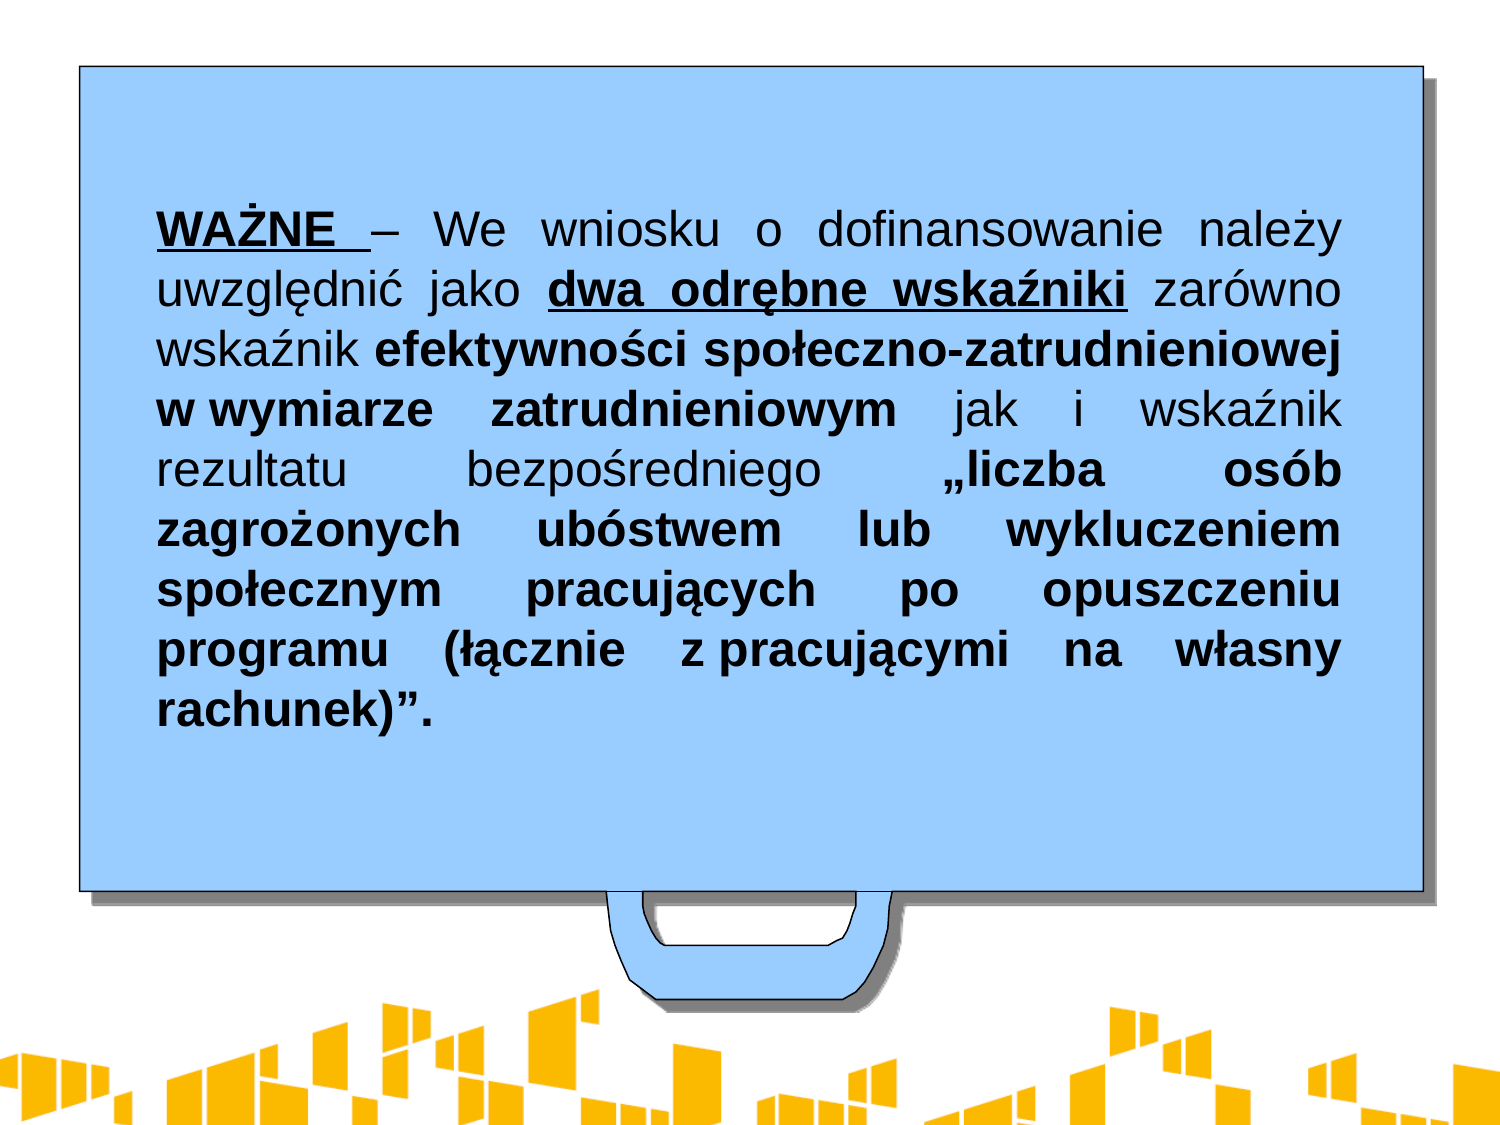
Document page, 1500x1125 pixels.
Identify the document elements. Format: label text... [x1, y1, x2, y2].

text_box WAŻNE – We wniosku o dofinansowanie należy uwzględnić jako dwa odrębne wskaźniki zarówno wskaźnik efektywności społeczno-zatrudnieniowej w wymiarze zatrudnieniowym jak i wskaźnik rezultatu bezpośredniego „liczba osób zagrożonych ubóstwem lub wykluczeniem społecznym pracujących po opuszczeniu programu (łącznie z pracującymi na własny rachunek)”. [79, 66, 1424, 979]
picture [0, 980, 1500, 1125]
